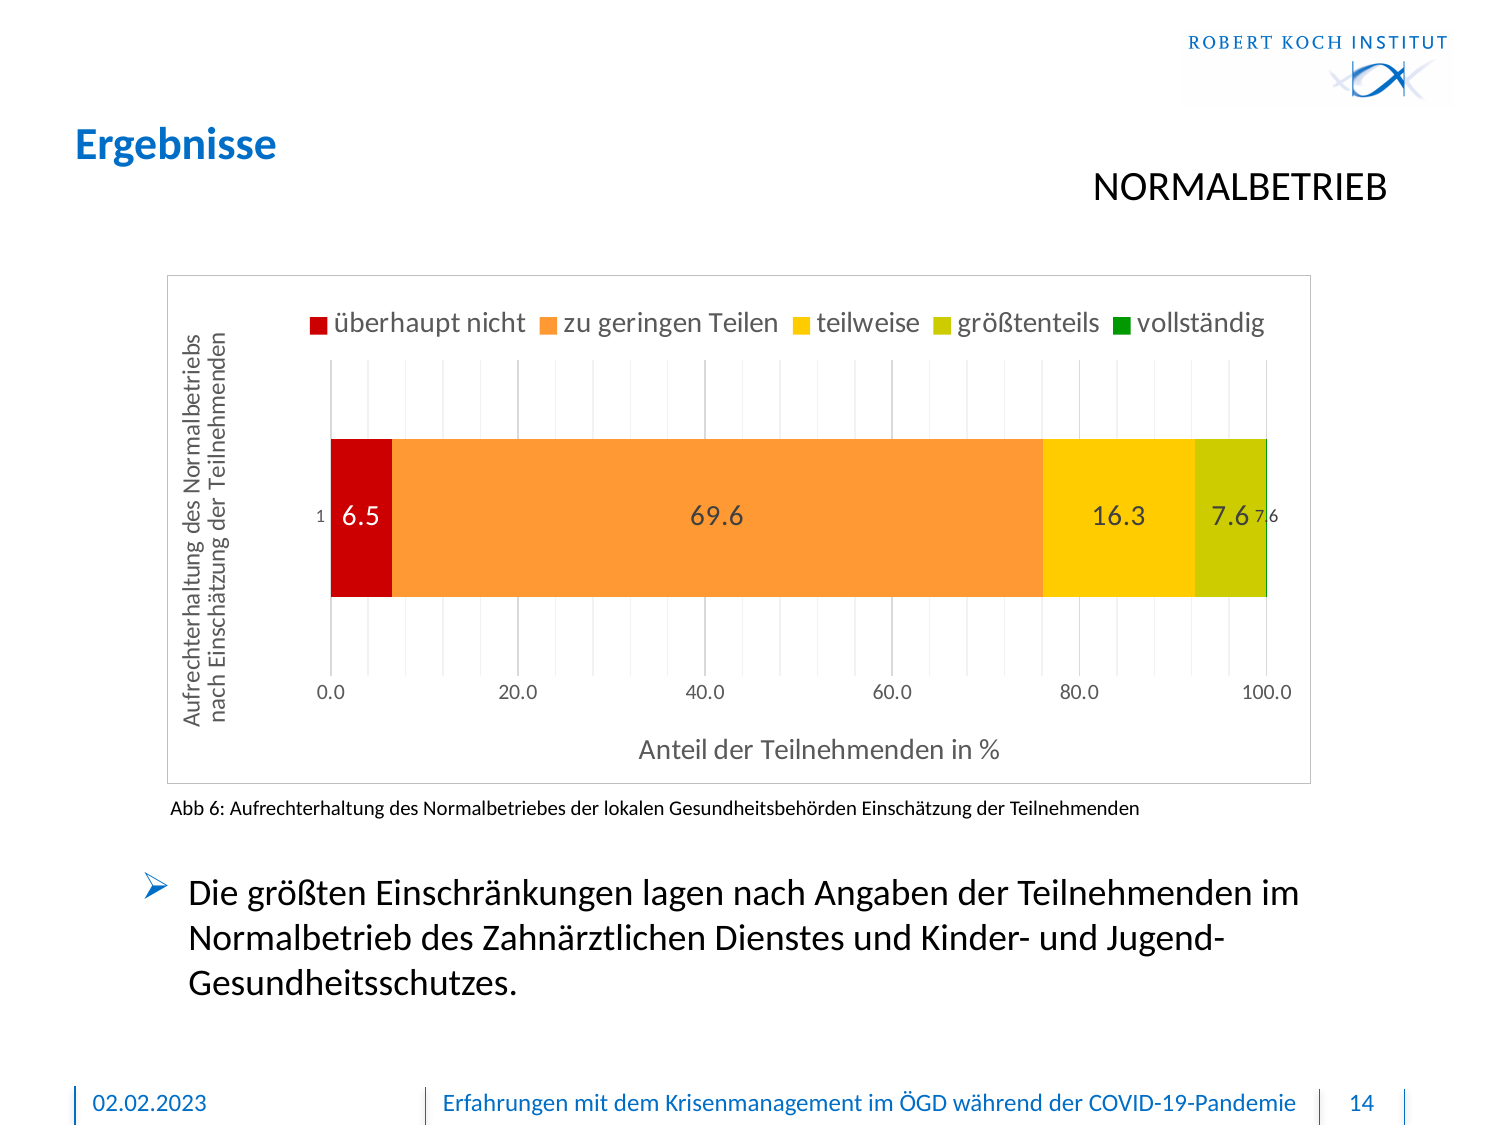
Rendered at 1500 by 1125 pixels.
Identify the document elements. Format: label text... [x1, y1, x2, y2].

text_box Abb 6: Aufrechterhaltung des Normalbetriebes der lokalen Gesundheitsbehörden Einschätzung der Teilnehmenden [155, 786, 1178, 827]
text_box NORMALBETRIEB [525, 151, 1403, 217]
text_box Die größten Einschränkungen lagen nach Angaben der Teilnehmenden im Normalbetrieb des Zahnärztlichen Dienstes und Kinder- und Jugend-Gesundheitsschutzes. [126, 860, 1460, 1011]
title Ergebnisse [75, 113, 1403, 170]
chart [166, 275, 1311, 784]
slide_number 14 [1321, 1086, 1403, 1119]
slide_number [92, 1086, 398, 1119]
picture [1182, 29, 1454, 109]
footer Erfahrungen mit dem Krisenmanagement im ÖGD während der COVID-19-Pandemie [442, 1086, 1305, 1119]
